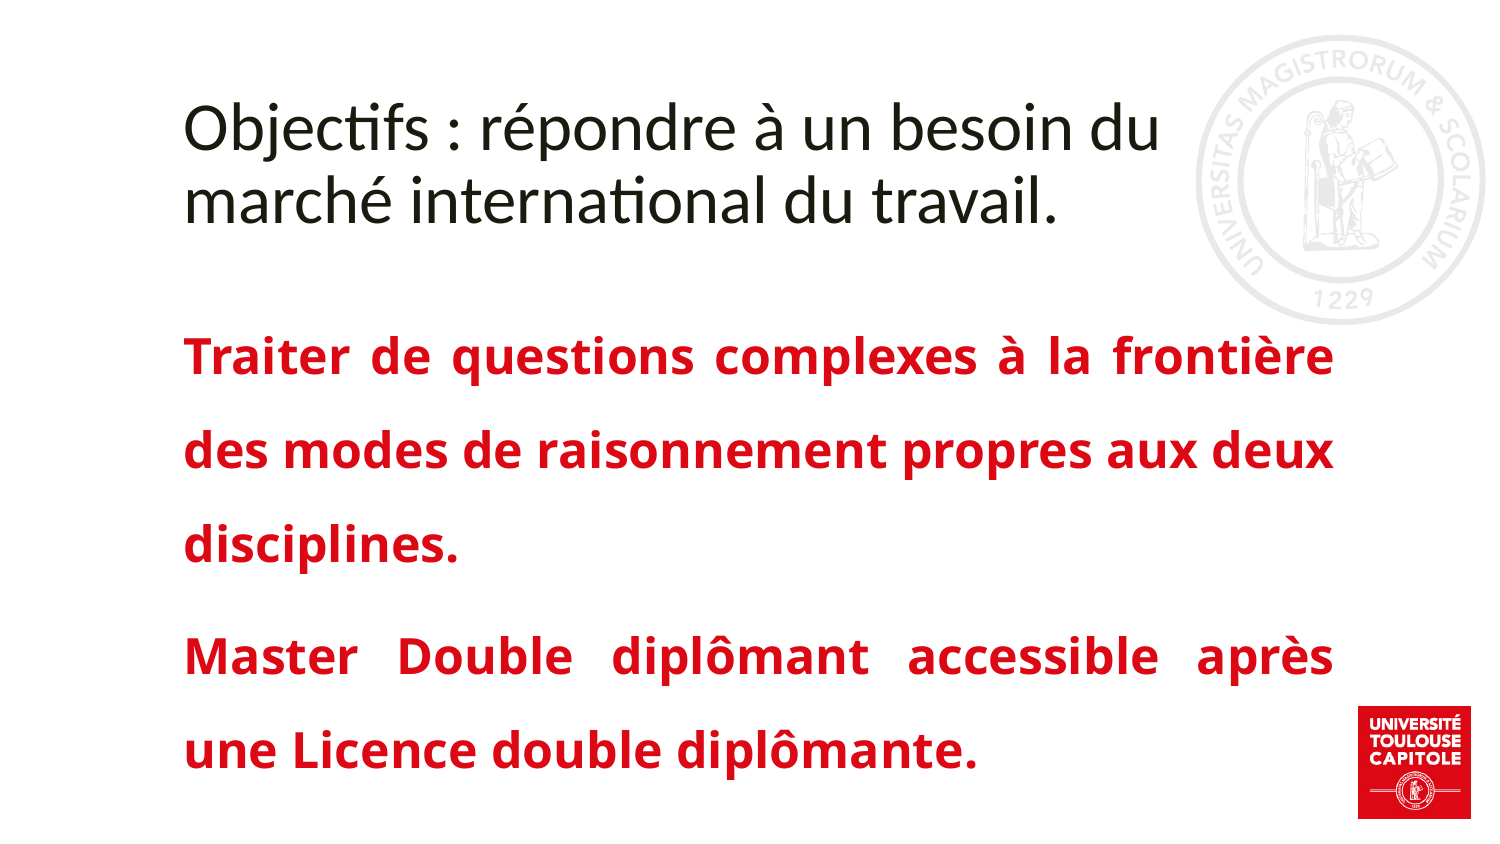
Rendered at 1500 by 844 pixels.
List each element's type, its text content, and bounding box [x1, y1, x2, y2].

title Objectifs : répondre à un besoin du marché international du travail. [168, 84, 1351, 268]
picture [1358, 706, 1471, 819]
list Traiter de questions complexes à la frontière des modes de raisonnement propres aux deux disciplines. Master Double diplômant accessible après une Licence double diplômante. [168, 283, 1351, 807]
